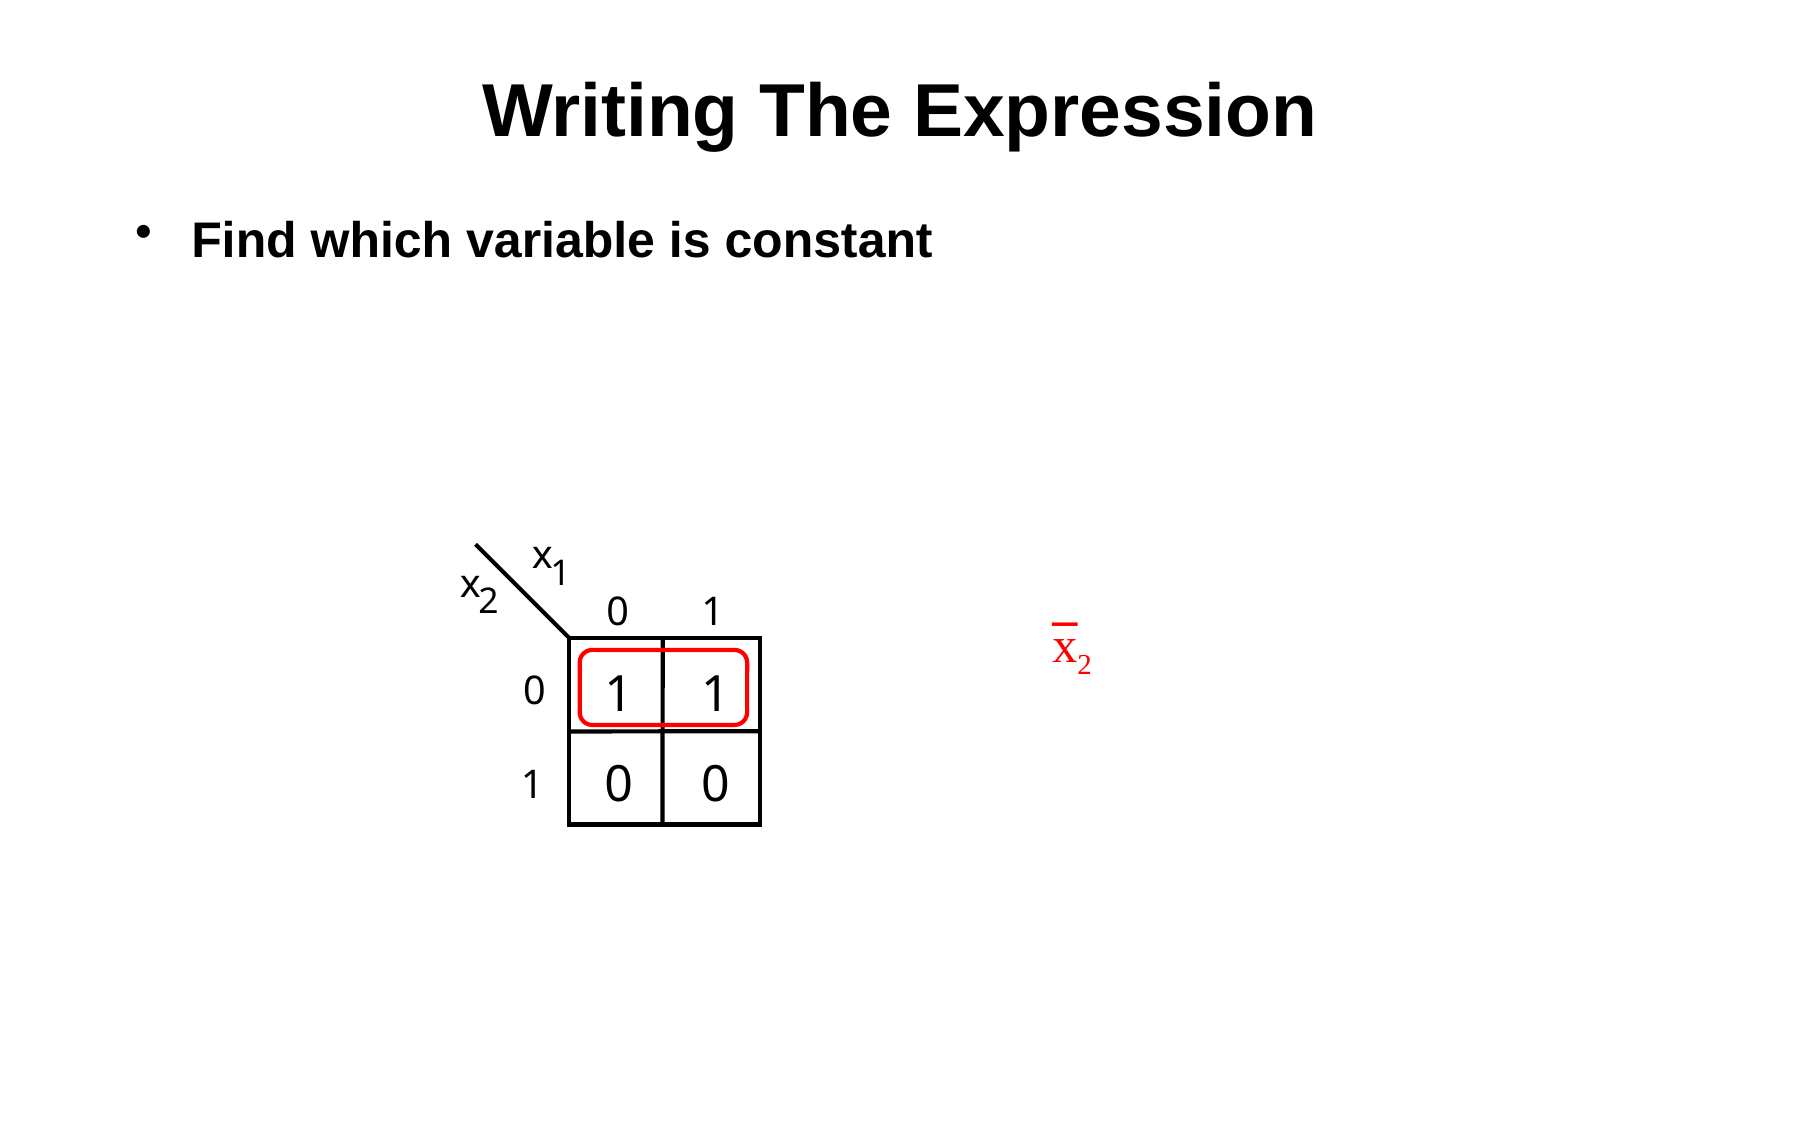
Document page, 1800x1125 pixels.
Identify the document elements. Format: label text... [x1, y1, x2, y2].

text_box 1 [520, 759, 554, 807]
text_box [568, 637, 662, 731]
text_box [663, 637, 761, 731]
list Find which variable is constant [120, 200, 1680, 1013]
text_box 0 [604, 751, 633, 812]
text_box 0 [523, 664, 556, 713]
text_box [532, 528, 579, 593]
title Writing The Expression [0, 50, 1800, 163]
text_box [1037, 562, 1388, 681]
text_box 0 [700, 751, 730, 812]
text_box 0 [606, 585, 640, 634]
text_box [460, 557, 507, 622]
text_box [663, 732, 761, 825]
text_box 1 [701, 585, 734, 634]
text_box [568, 732, 662, 825]
text_box [577, 647, 750, 728]
